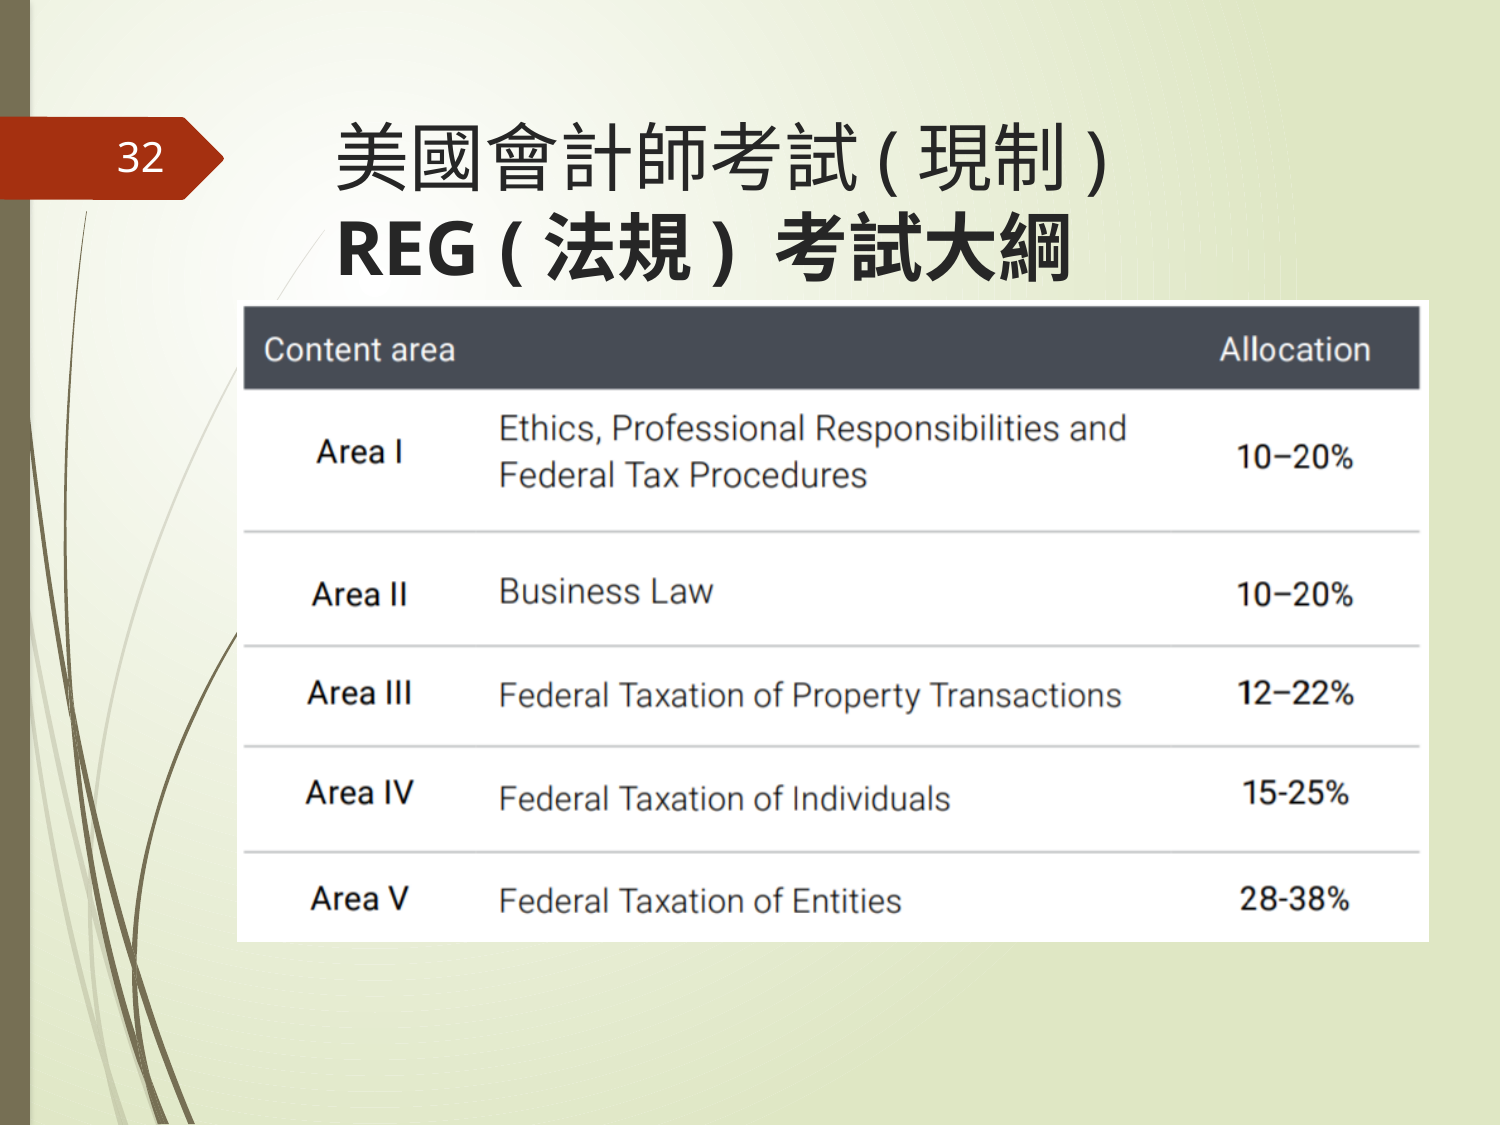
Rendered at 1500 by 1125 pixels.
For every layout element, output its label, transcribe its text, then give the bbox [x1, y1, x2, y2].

slide_number 32 [83, 129, 180, 190]
picture [237, 300, 1430, 943]
title 美國會計師考試(現制) REG (法規) 考試大綱 [319, 102, 1400, 299]
